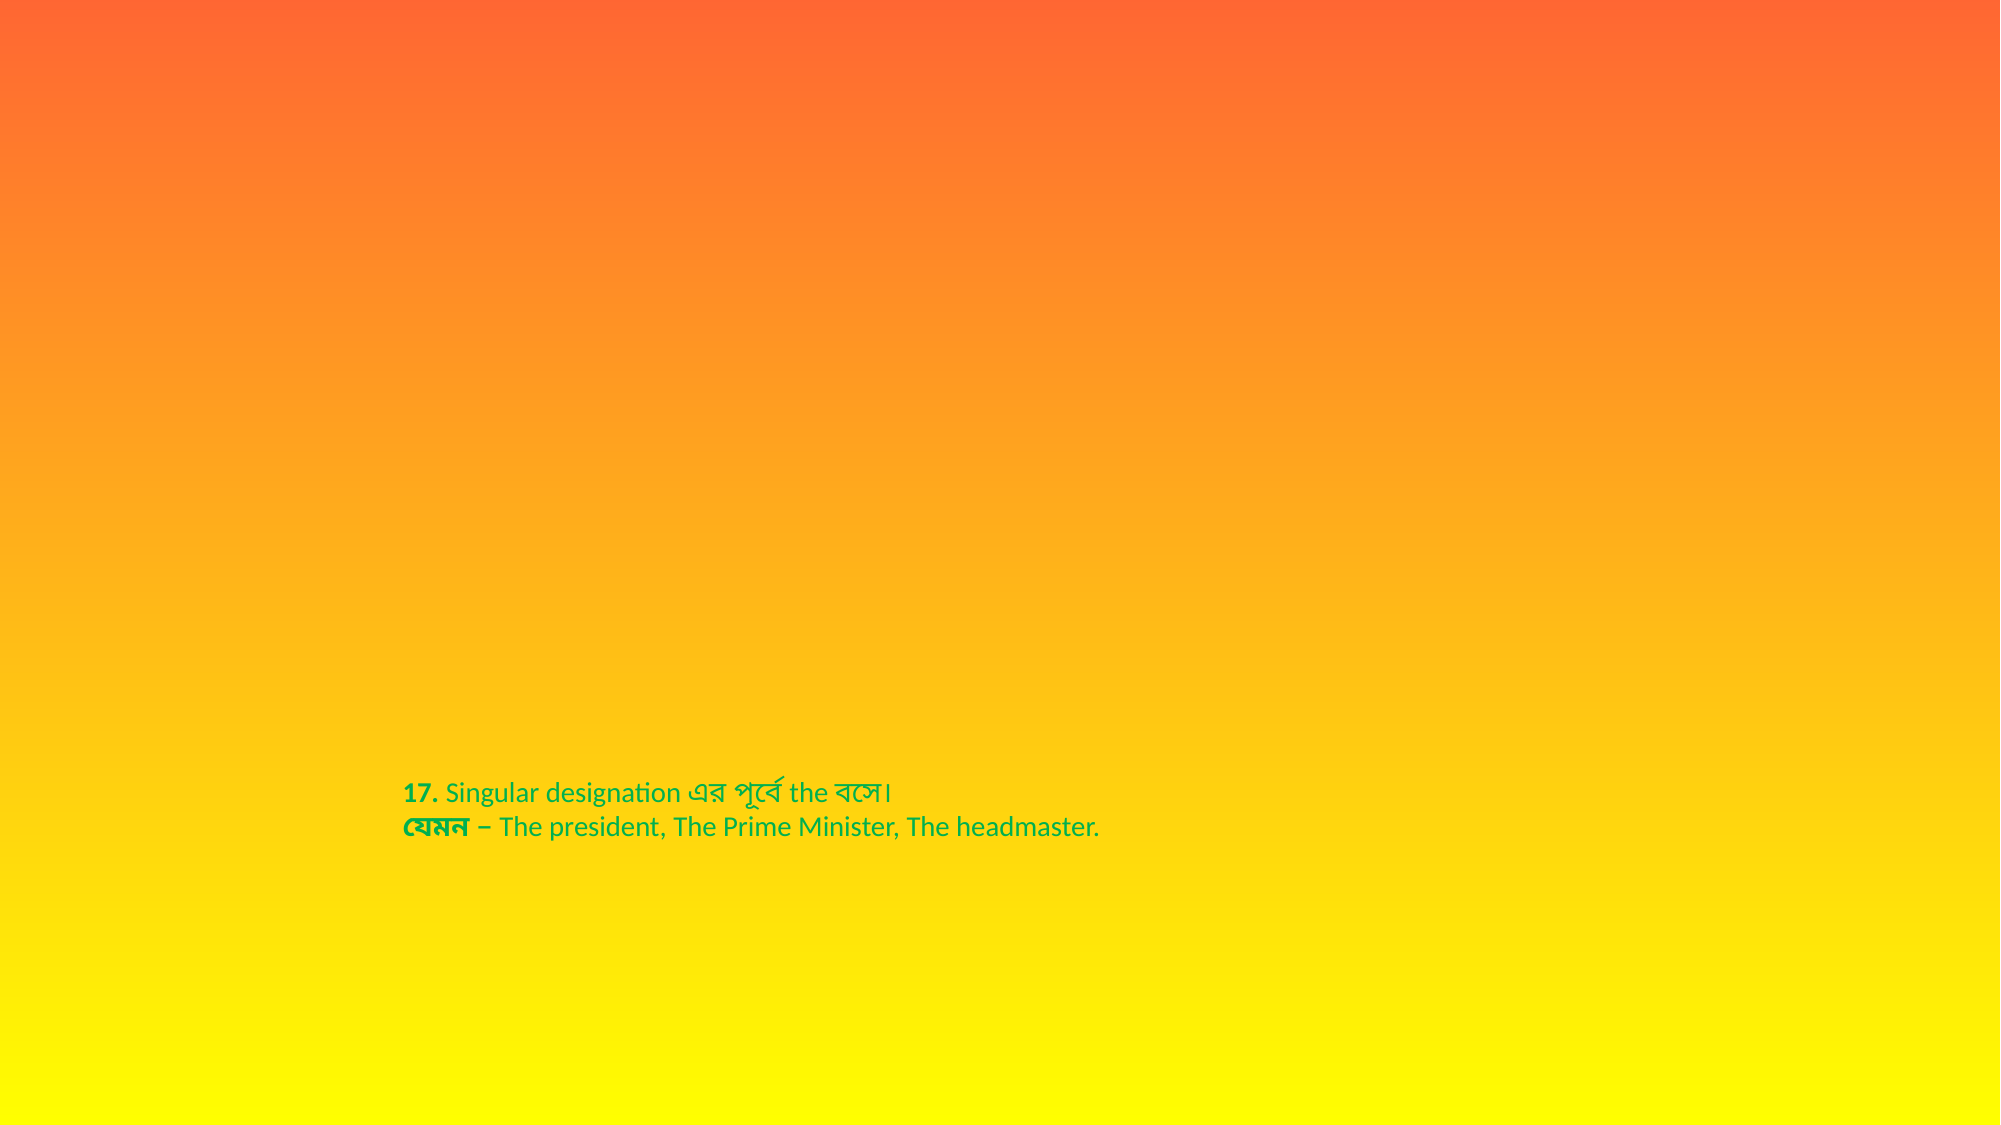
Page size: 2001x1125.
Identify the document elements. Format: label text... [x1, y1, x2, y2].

title 17. Singular designation এর পূর্বে the বসে। যেমন – The president, The Prime Minister, The headmaster. [387, 762, 1663, 1050]
